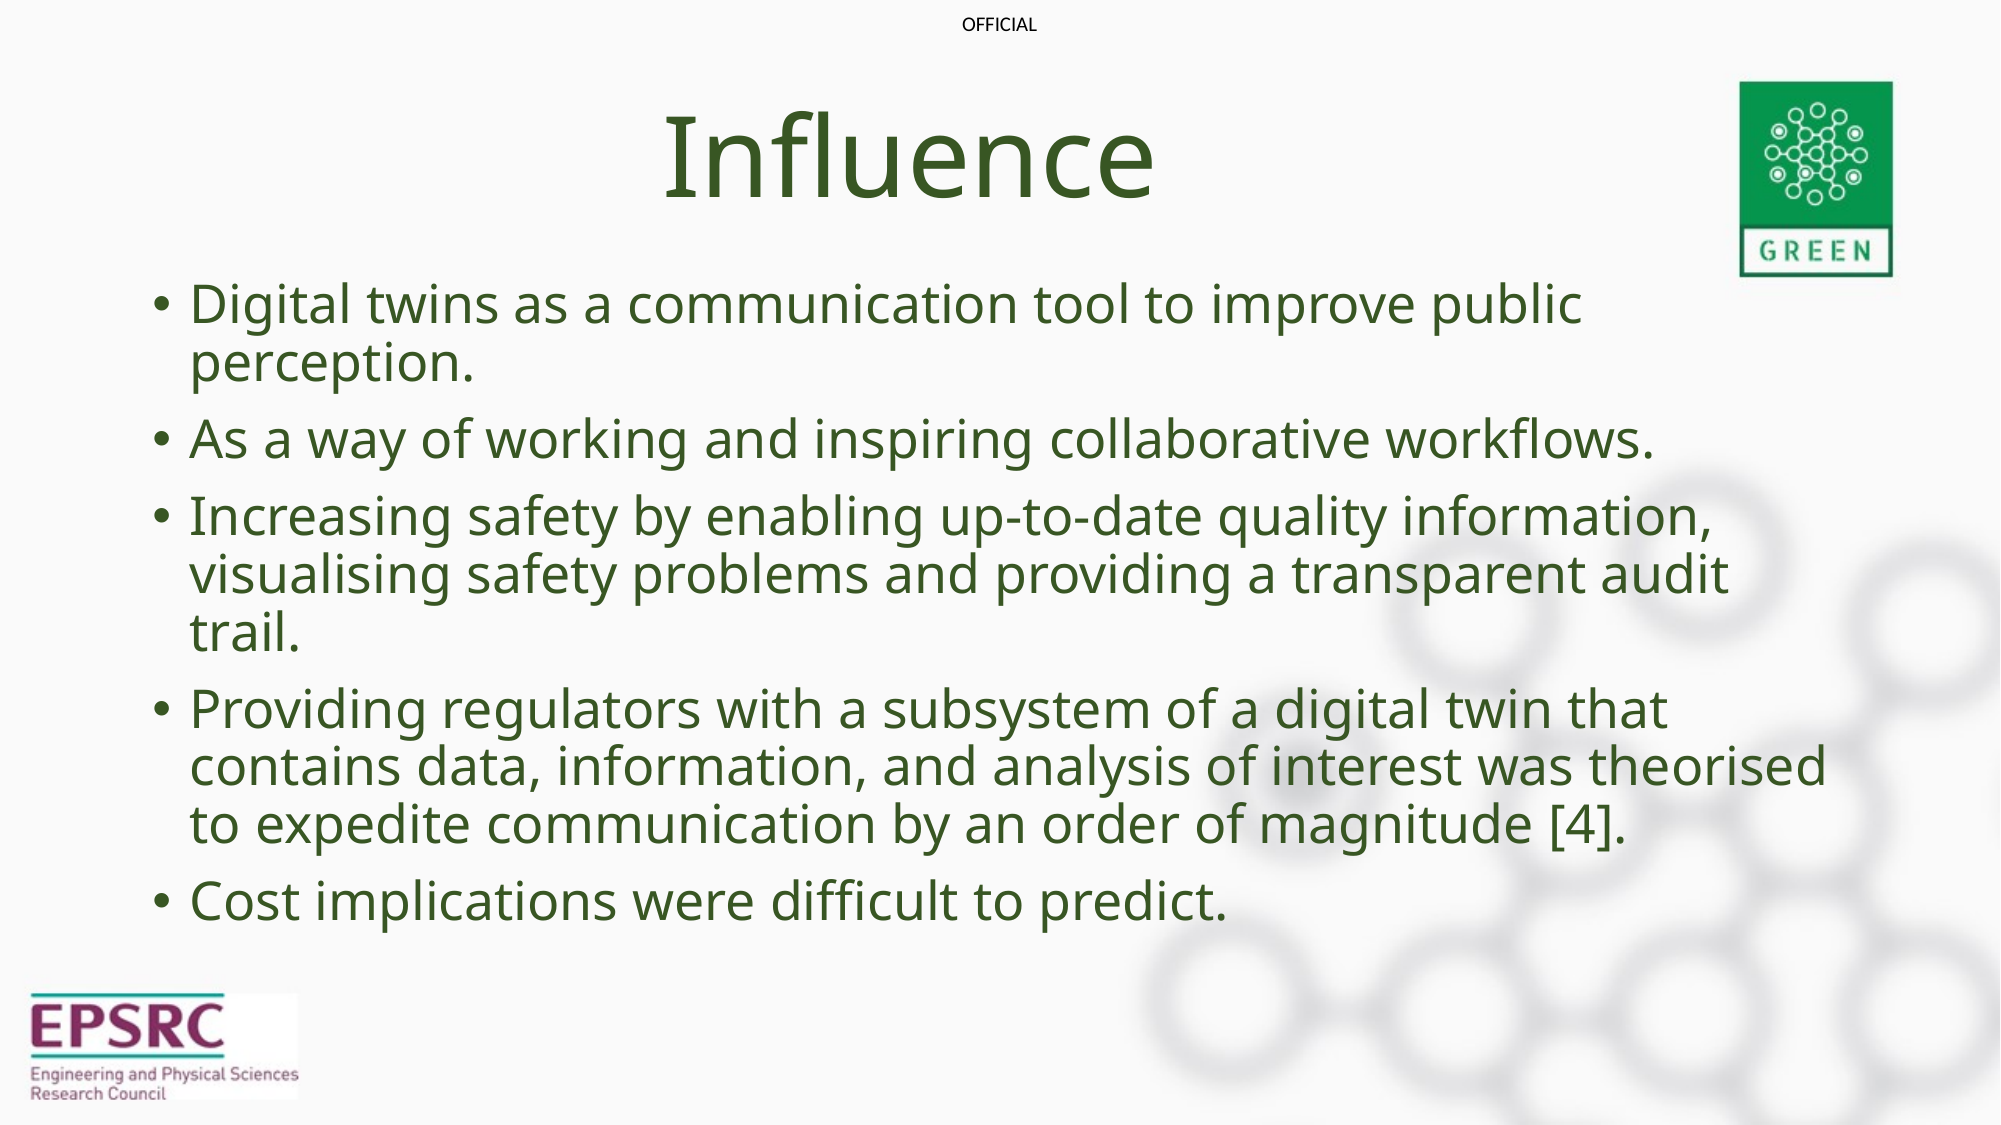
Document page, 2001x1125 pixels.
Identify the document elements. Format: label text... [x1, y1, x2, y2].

title Influence [137, 52, 1713, 270]
picture [0, 0, 2001, 1125]
list Digital twins as a communication tool to improve public perception. As a way of working and inspiring collaborative workflows. Increasing safety by enabling up-to-date quality information, visualising safety problems and providing a transparent audit trail. Providing regulators with a subsystem of a digital twin that contains data, information, and analysis of interest was theorised to expedite communication by an order of magnitude [4]. Cost implications were difficult to predict. [137, 270, 1863, 984]
